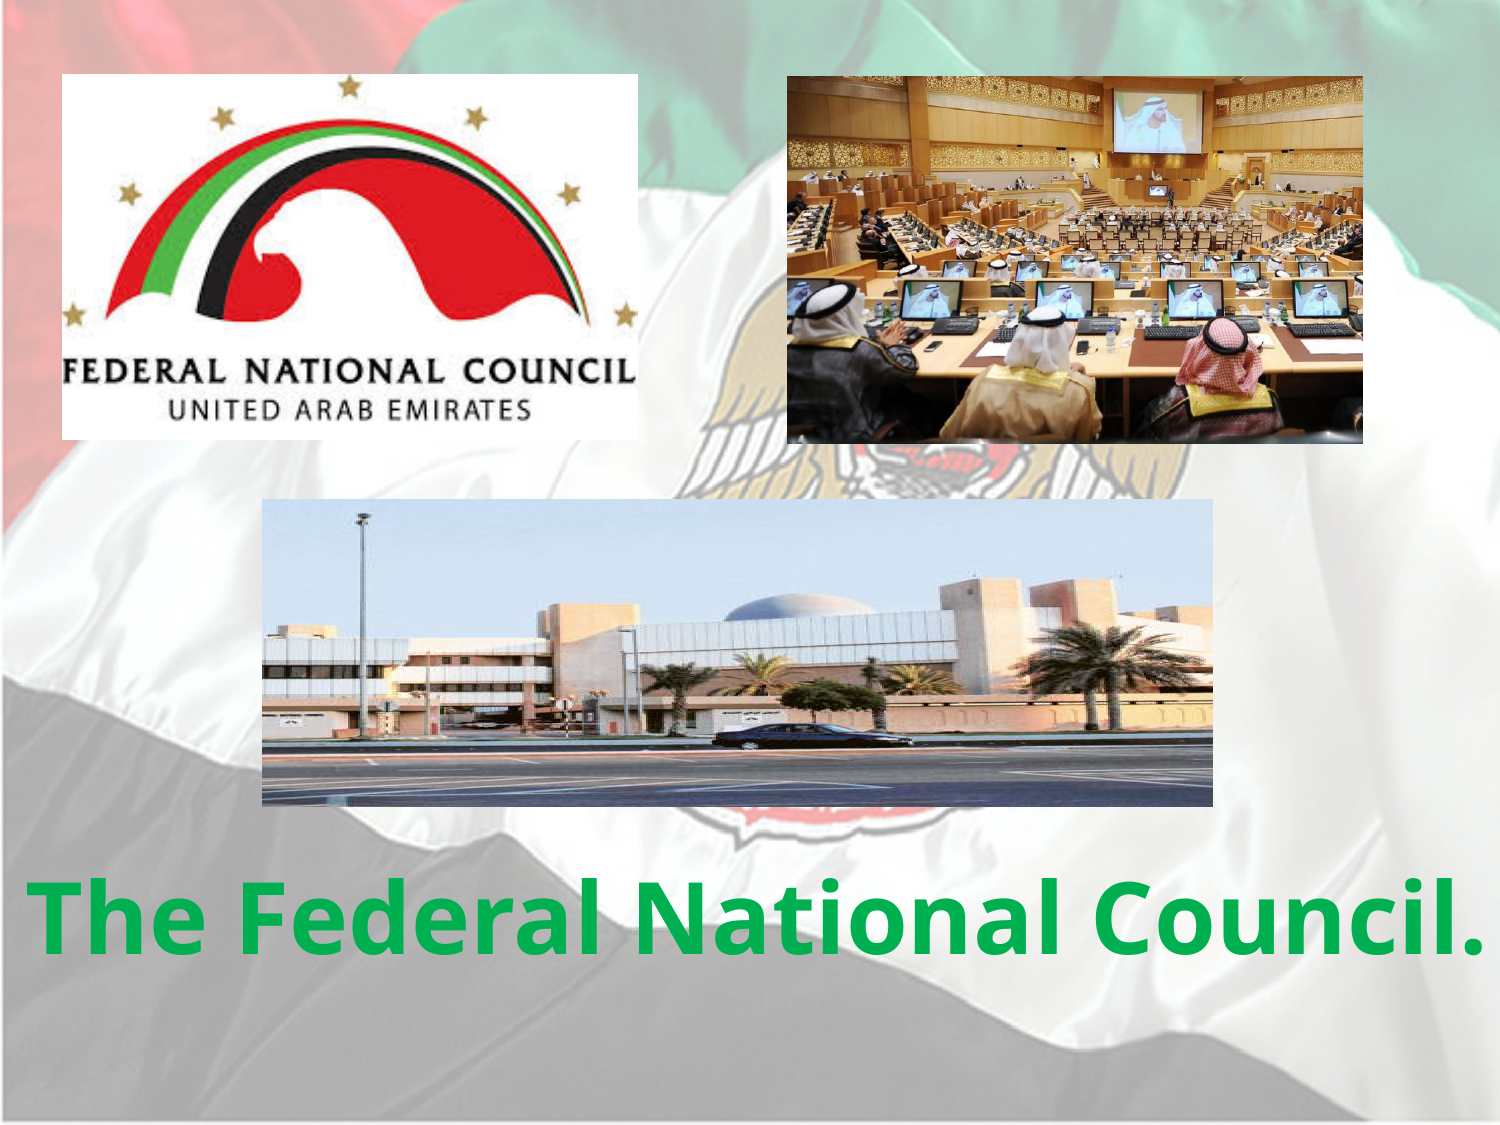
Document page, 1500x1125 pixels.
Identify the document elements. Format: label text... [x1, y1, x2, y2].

picture [62, 74, 638, 440]
text_box The Federal National Council. [10, 846, 1500, 982]
picture [262, 499, 1213, 808]
picture [787, 76, 1363, 444]
